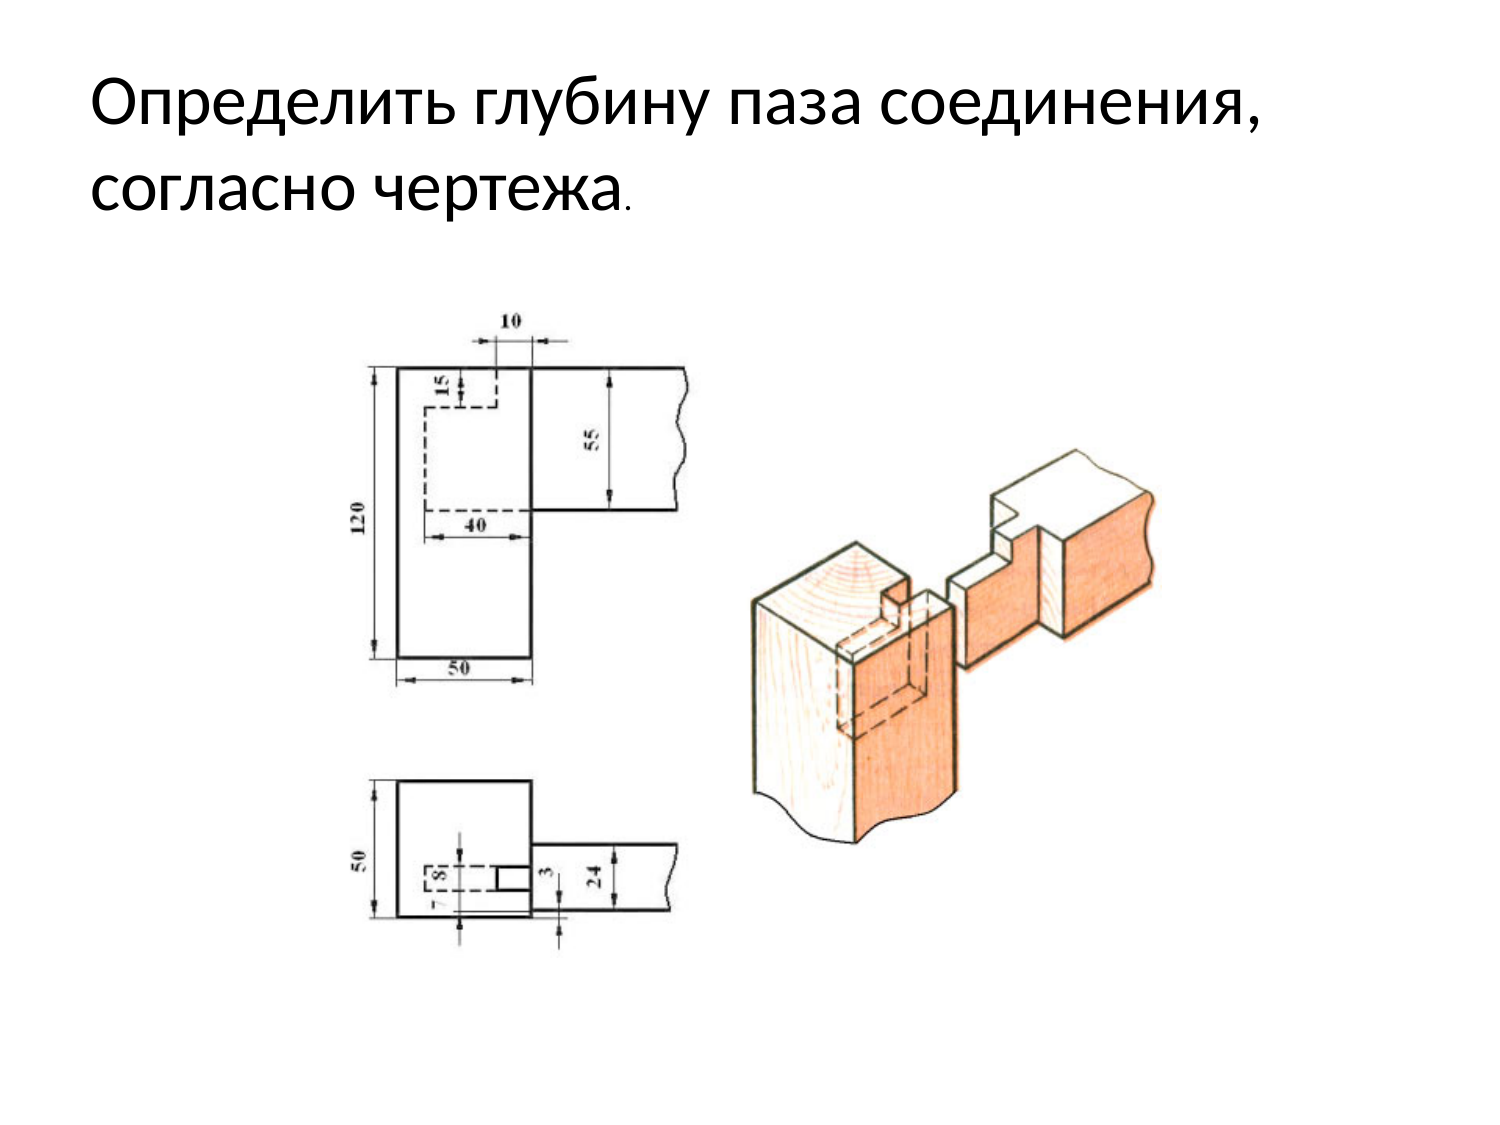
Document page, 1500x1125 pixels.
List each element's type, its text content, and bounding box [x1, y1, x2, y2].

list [337, 309, 1162, 958]
title Определить глубину паза соединения, согласно чертежа. [75, 45, 1425, 233]
